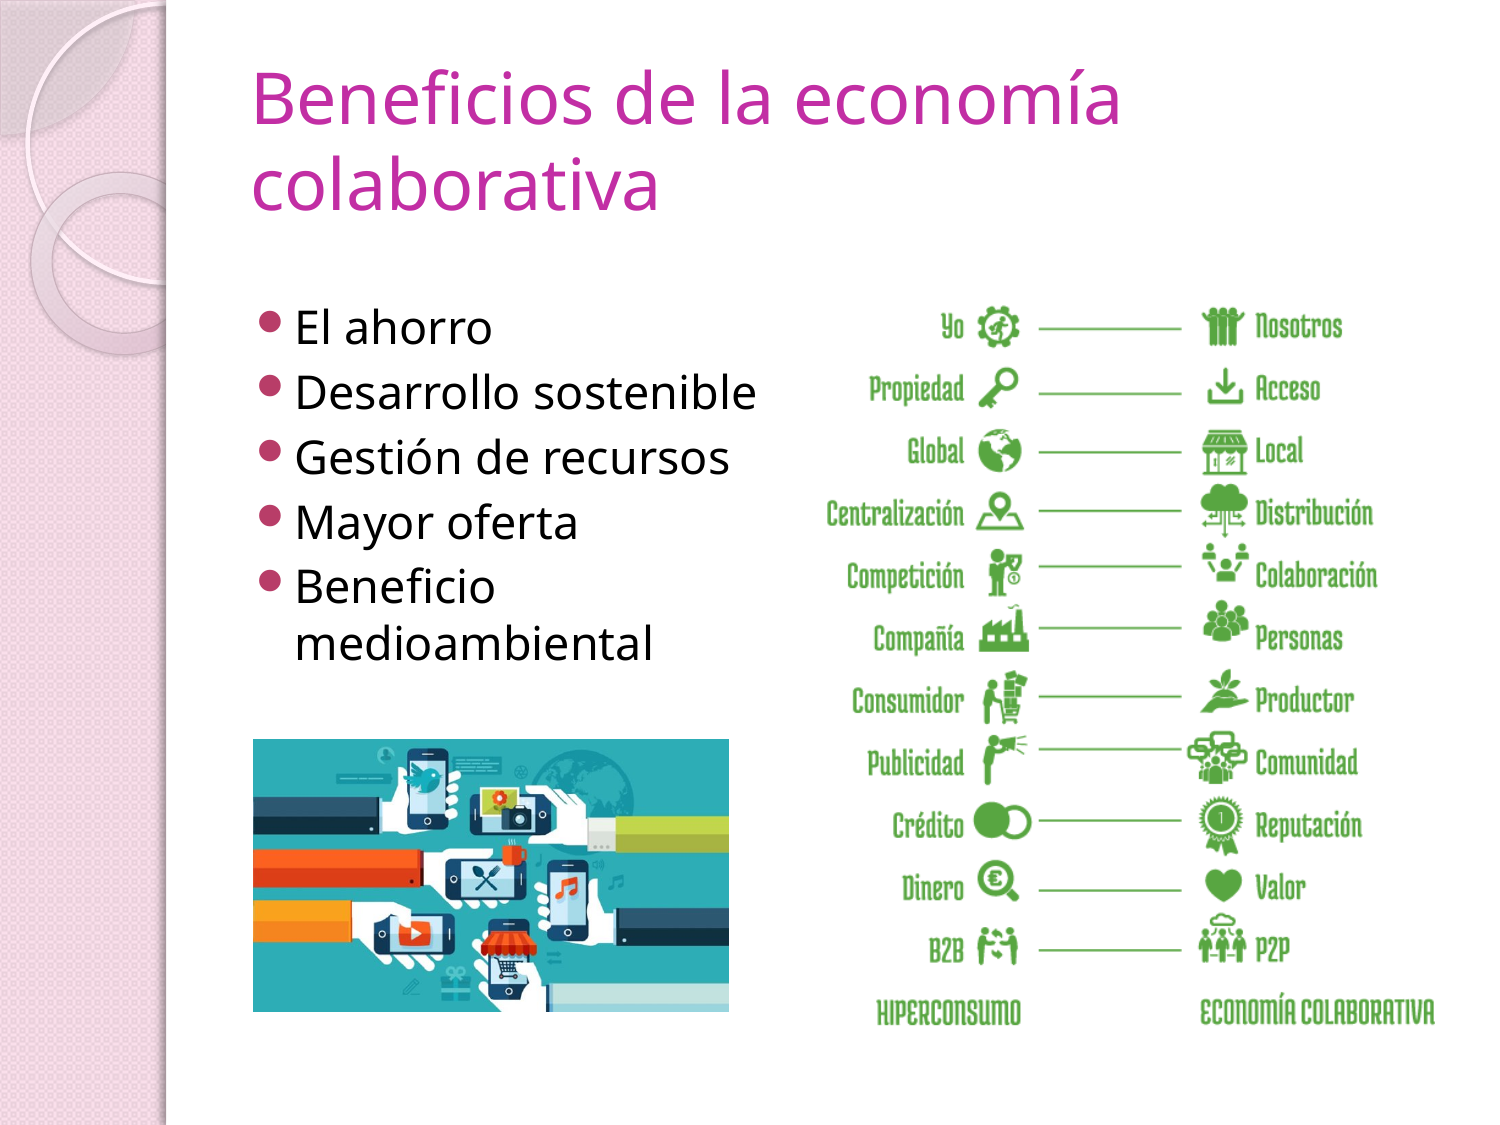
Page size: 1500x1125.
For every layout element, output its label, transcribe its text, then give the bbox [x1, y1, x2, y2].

picture [253, 739, 729, 1012]
picture [808, 292, 1447, 1036]
list El ahorro Desarrollo sostenible Gestión de recursos Mayor oferta Beneficio medioambiental [230, 290, 807, 681]
title Beneficios de la economía colaborativa [235, 45, 1466, 233]
